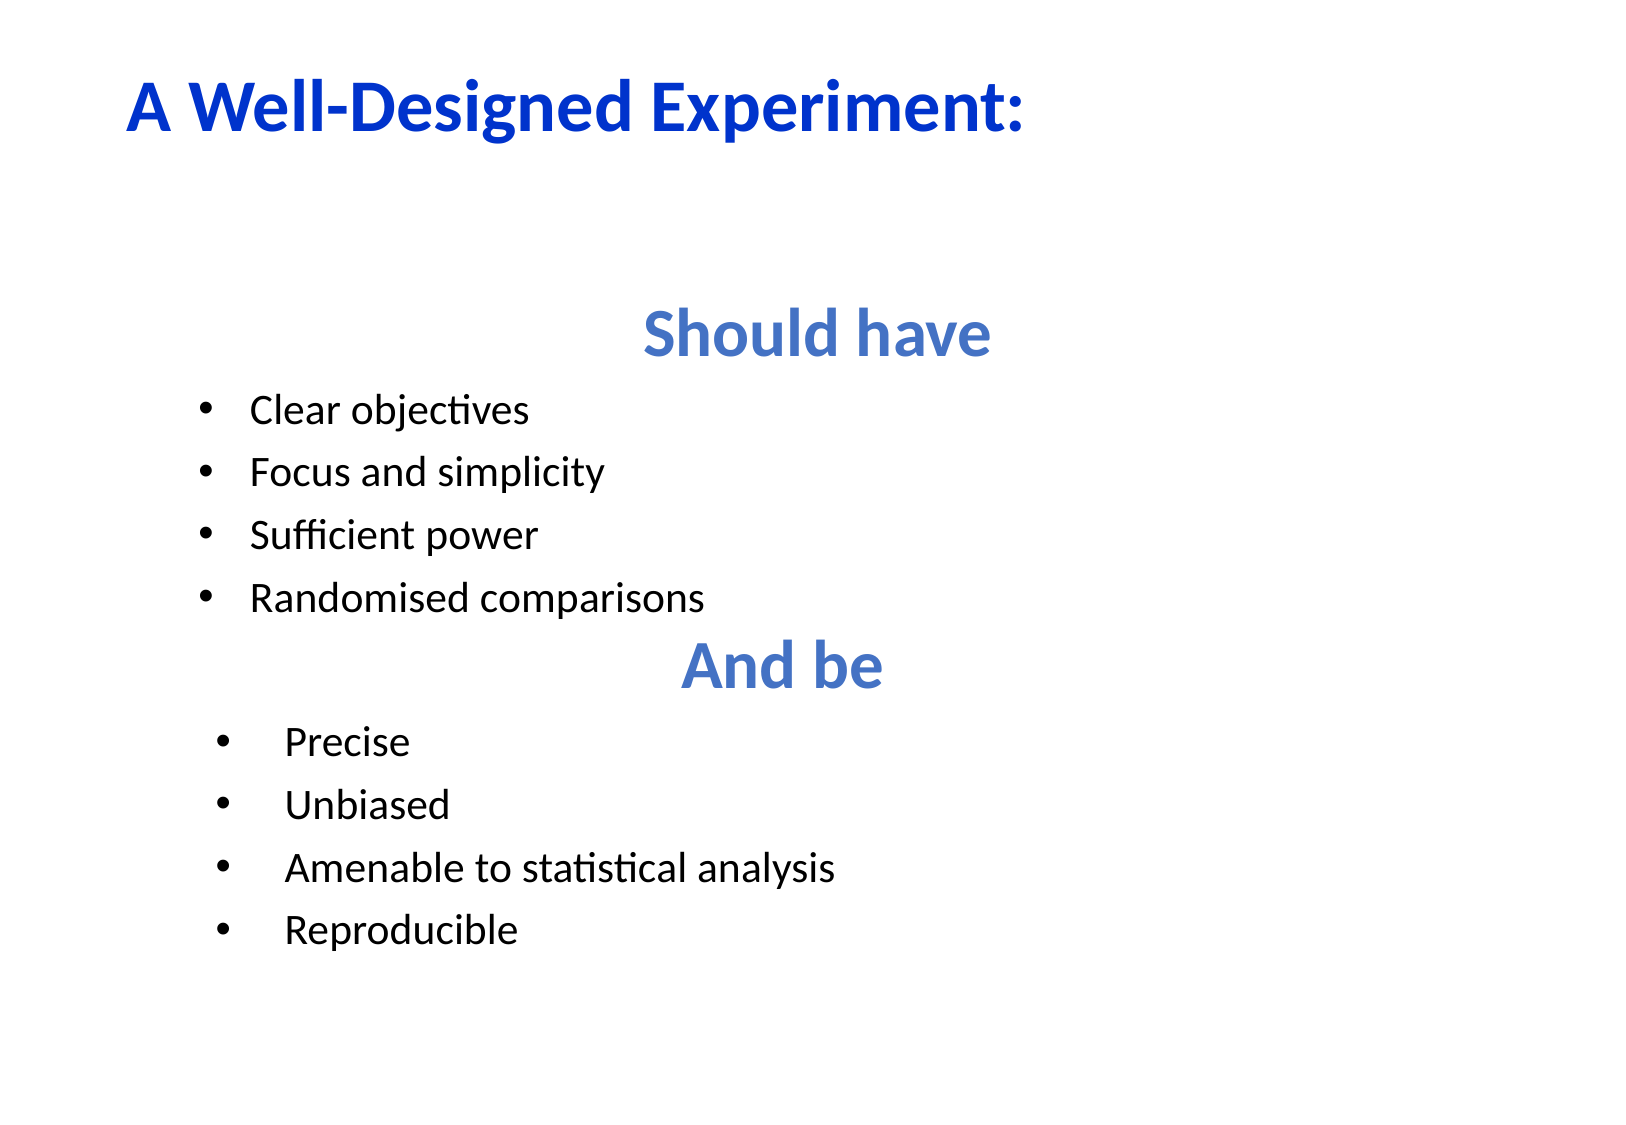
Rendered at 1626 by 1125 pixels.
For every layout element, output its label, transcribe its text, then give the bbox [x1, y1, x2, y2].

text_box Should have Clear objectives Focus and simplicity Sufficient power Randomised comparisons And be Precise Unbiased Amenable to statistical analysis Reproducible [183, 289, 1453, 965]
text_box A Well-Designed Experiment: [111, 59, 1514, 278]
